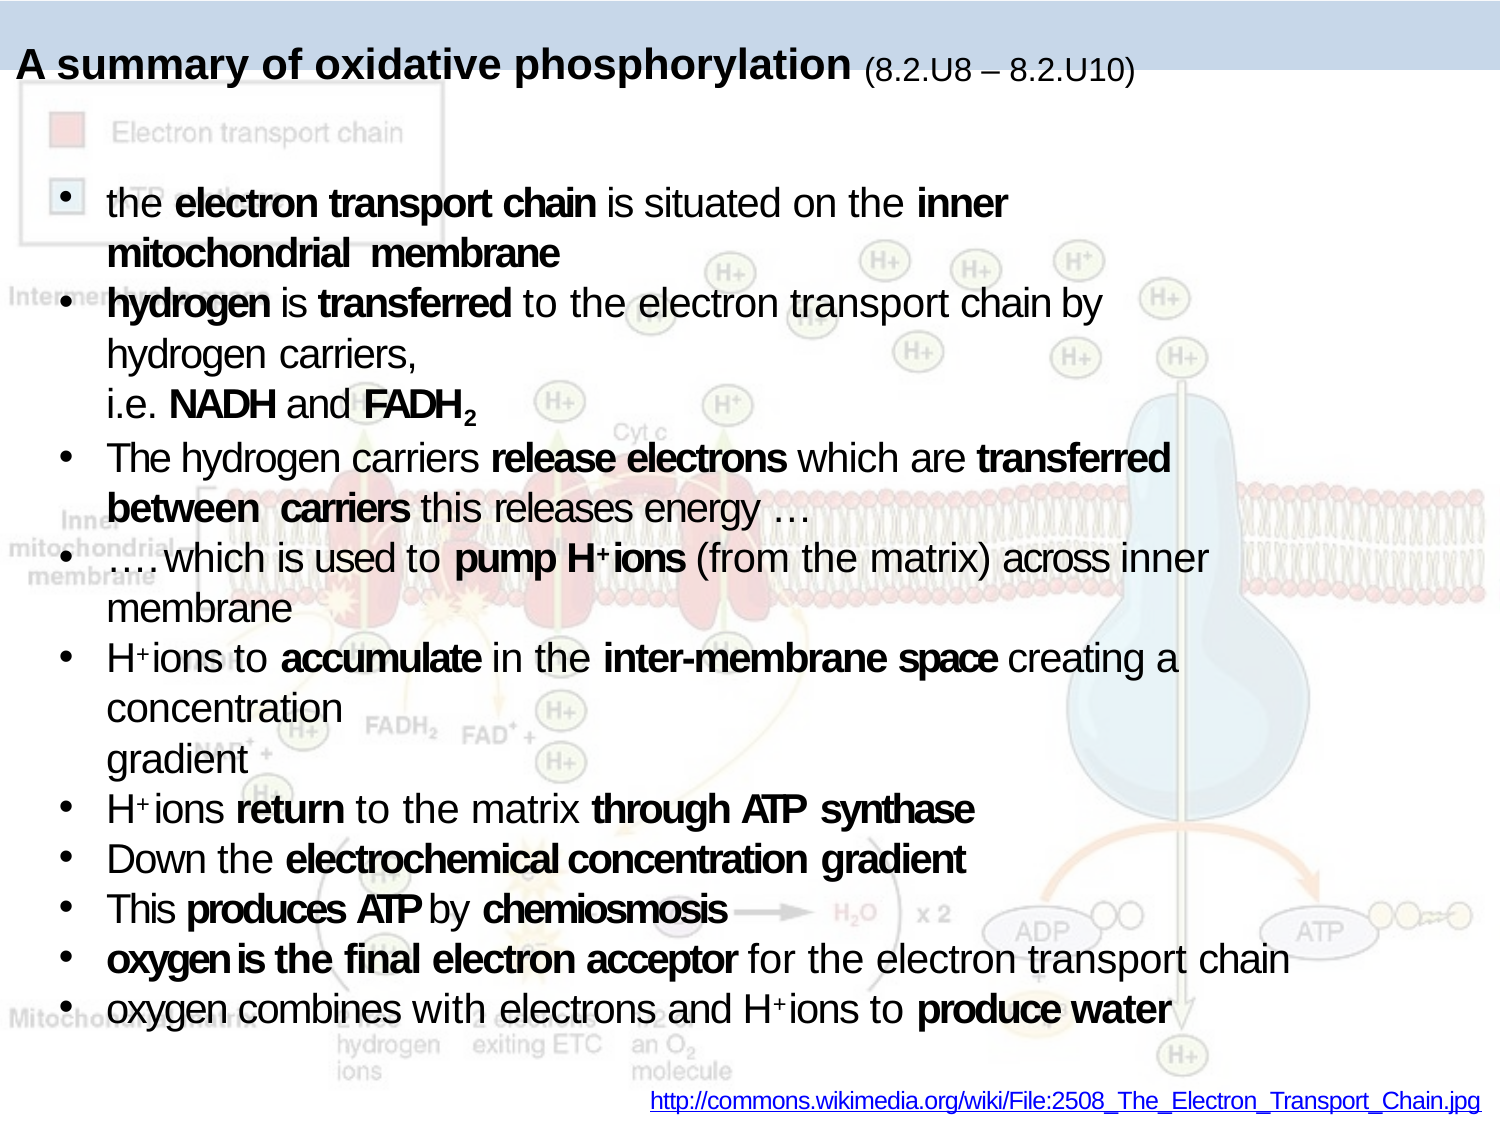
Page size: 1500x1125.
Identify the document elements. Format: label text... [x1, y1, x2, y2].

text_box the electron transport chain is situated on the inner mitochondrial membrane hydrogen is transferred to the electron transport chain by hydrogen carriers, i.e. NADH and FADH2 The hydrogen carriers release electrons which are transferred between carriers this releases energy … …. which is used to pump H+ ions (from the matrix) across inner membrane H+ ions to accumulate in the inter-membrane space creating a concentration gradient H+ ions return to the matrix through ATP synthase Down the electrochemical concentration gradient This produces ATP by chemiosmosis oxygen is the final electron acceptor for the electron transport chain oxygen combines with electrons and H+ ions to produce water [56, 174, 1411, 1032]
text_box http://commons.wikimedia.org/wiki/File:2508_The_Electron_Transport_Chain.jpg [647, 1082, 1487, 1115]
text_box [0, 0, 1500, 70]
text_box [0, 70, 1500, 1124]
title A summary of oxidative phosphorylation (8.2.U8 – 8.2.U10) [12, 4, 1273, 195]
